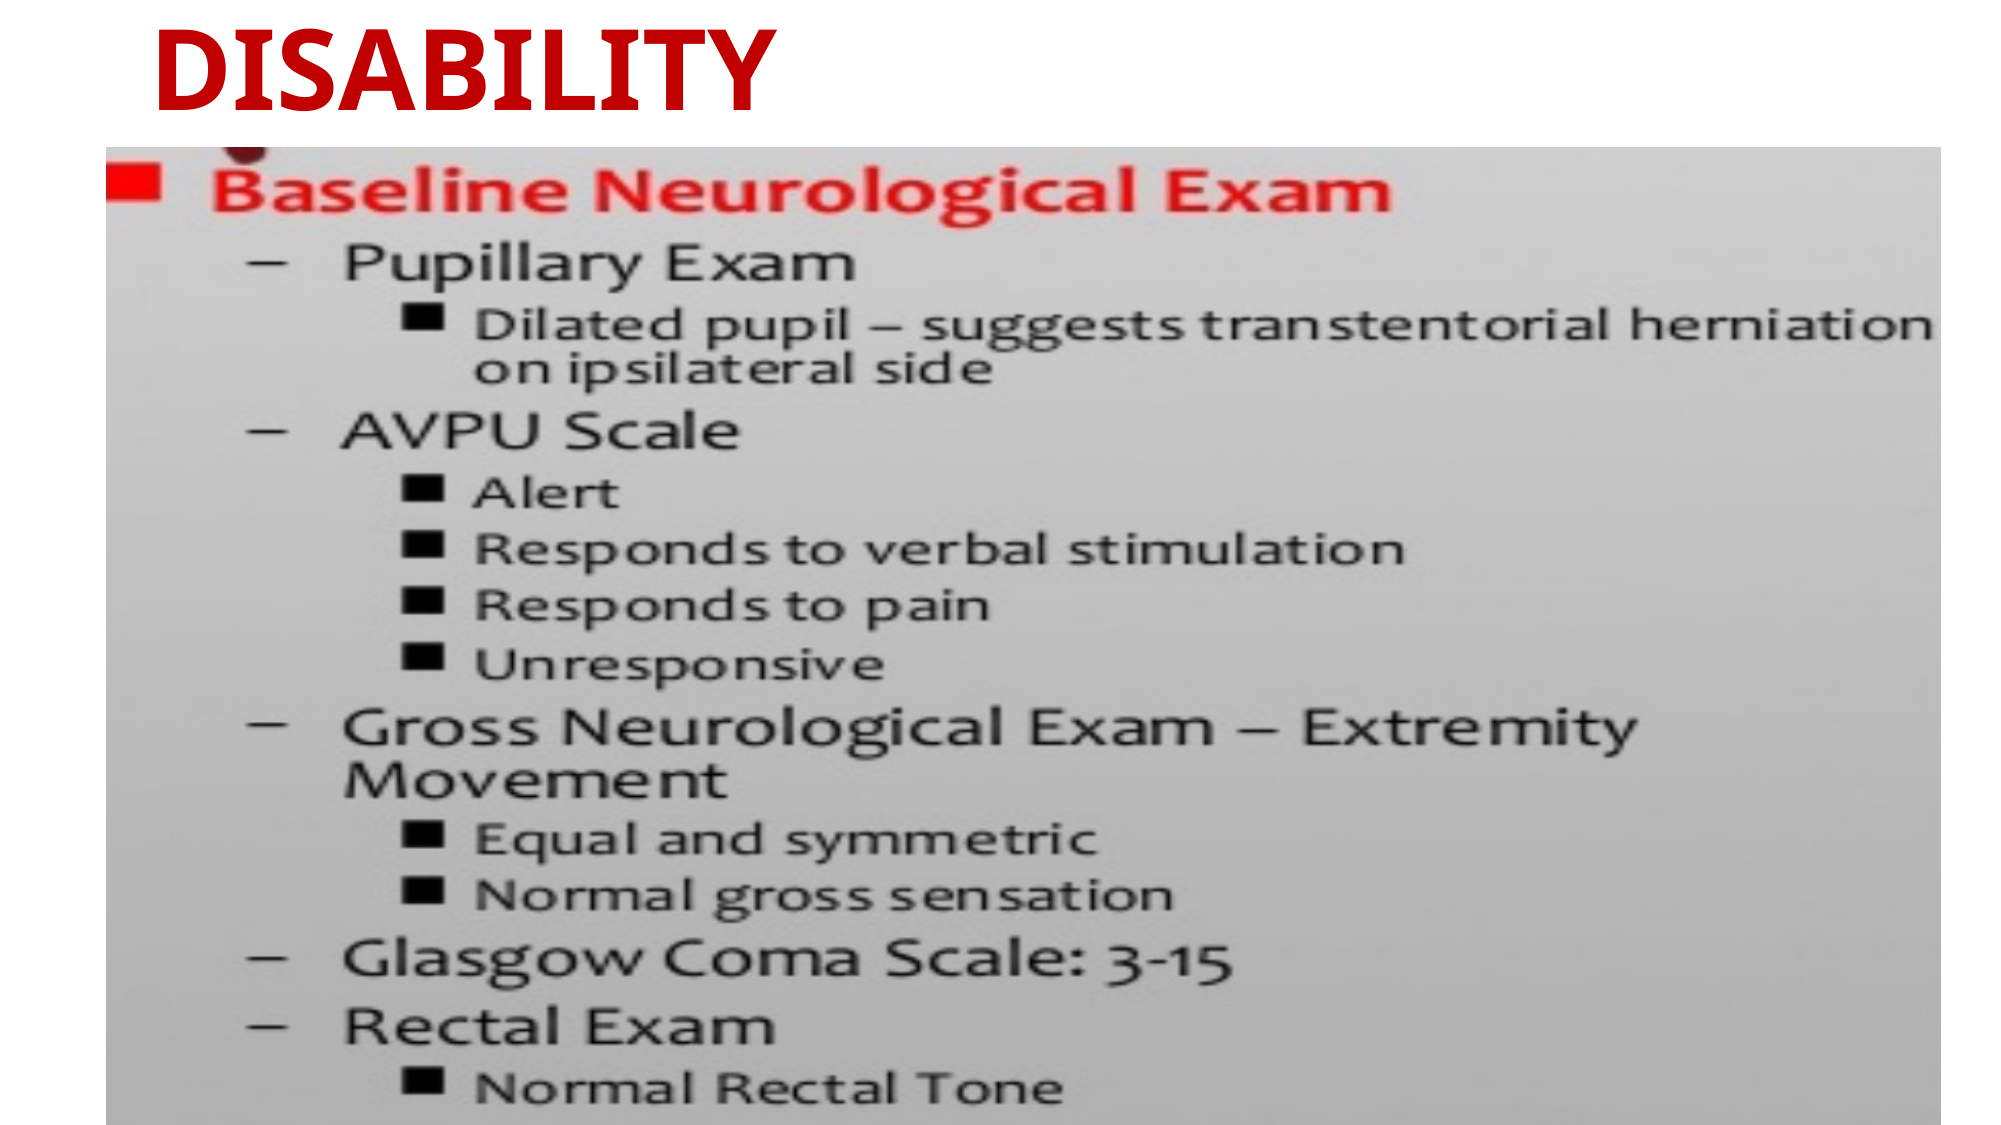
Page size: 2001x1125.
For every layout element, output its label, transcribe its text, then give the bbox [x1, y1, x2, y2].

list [106, 148, 1941, 1125]
title DISABILITY [134, 0, 1860, 147]
